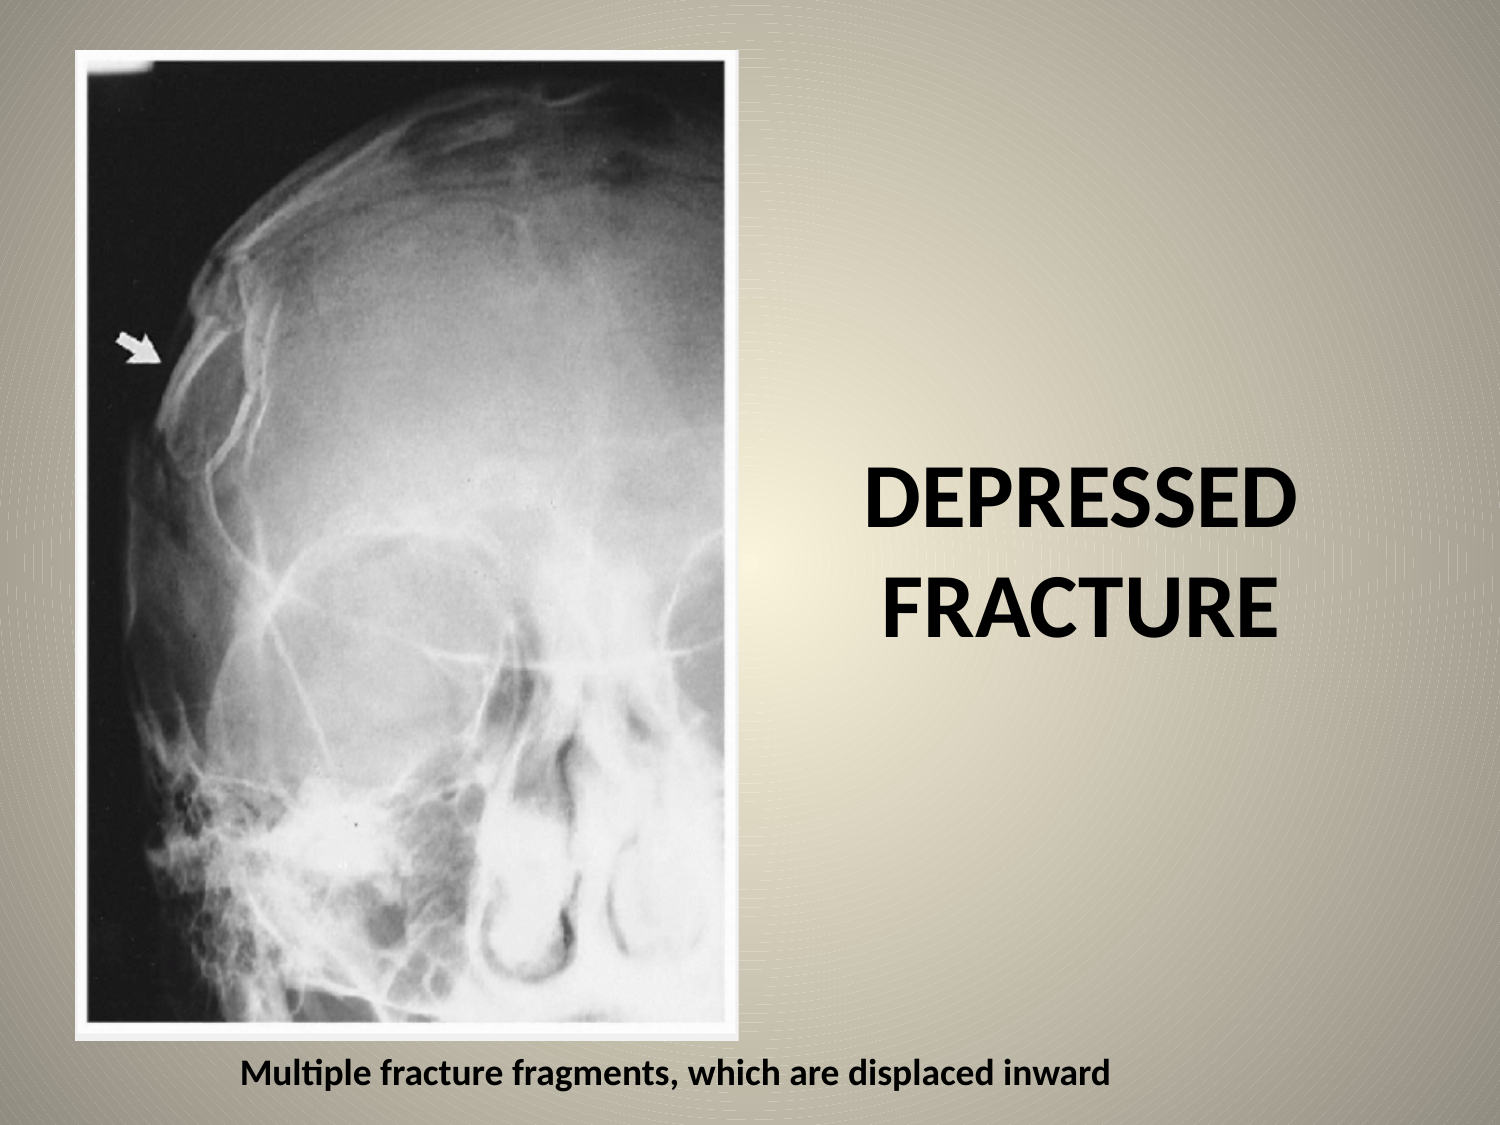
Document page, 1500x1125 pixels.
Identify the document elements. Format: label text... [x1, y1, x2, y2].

title DEPRESSED FRACTURE [787, 251, 1375, 840]
picture [74, 49, 739, 1042]
text_box Multiple fracture fragments, which are displaced inward [225, 1040, 1202, 1101]
